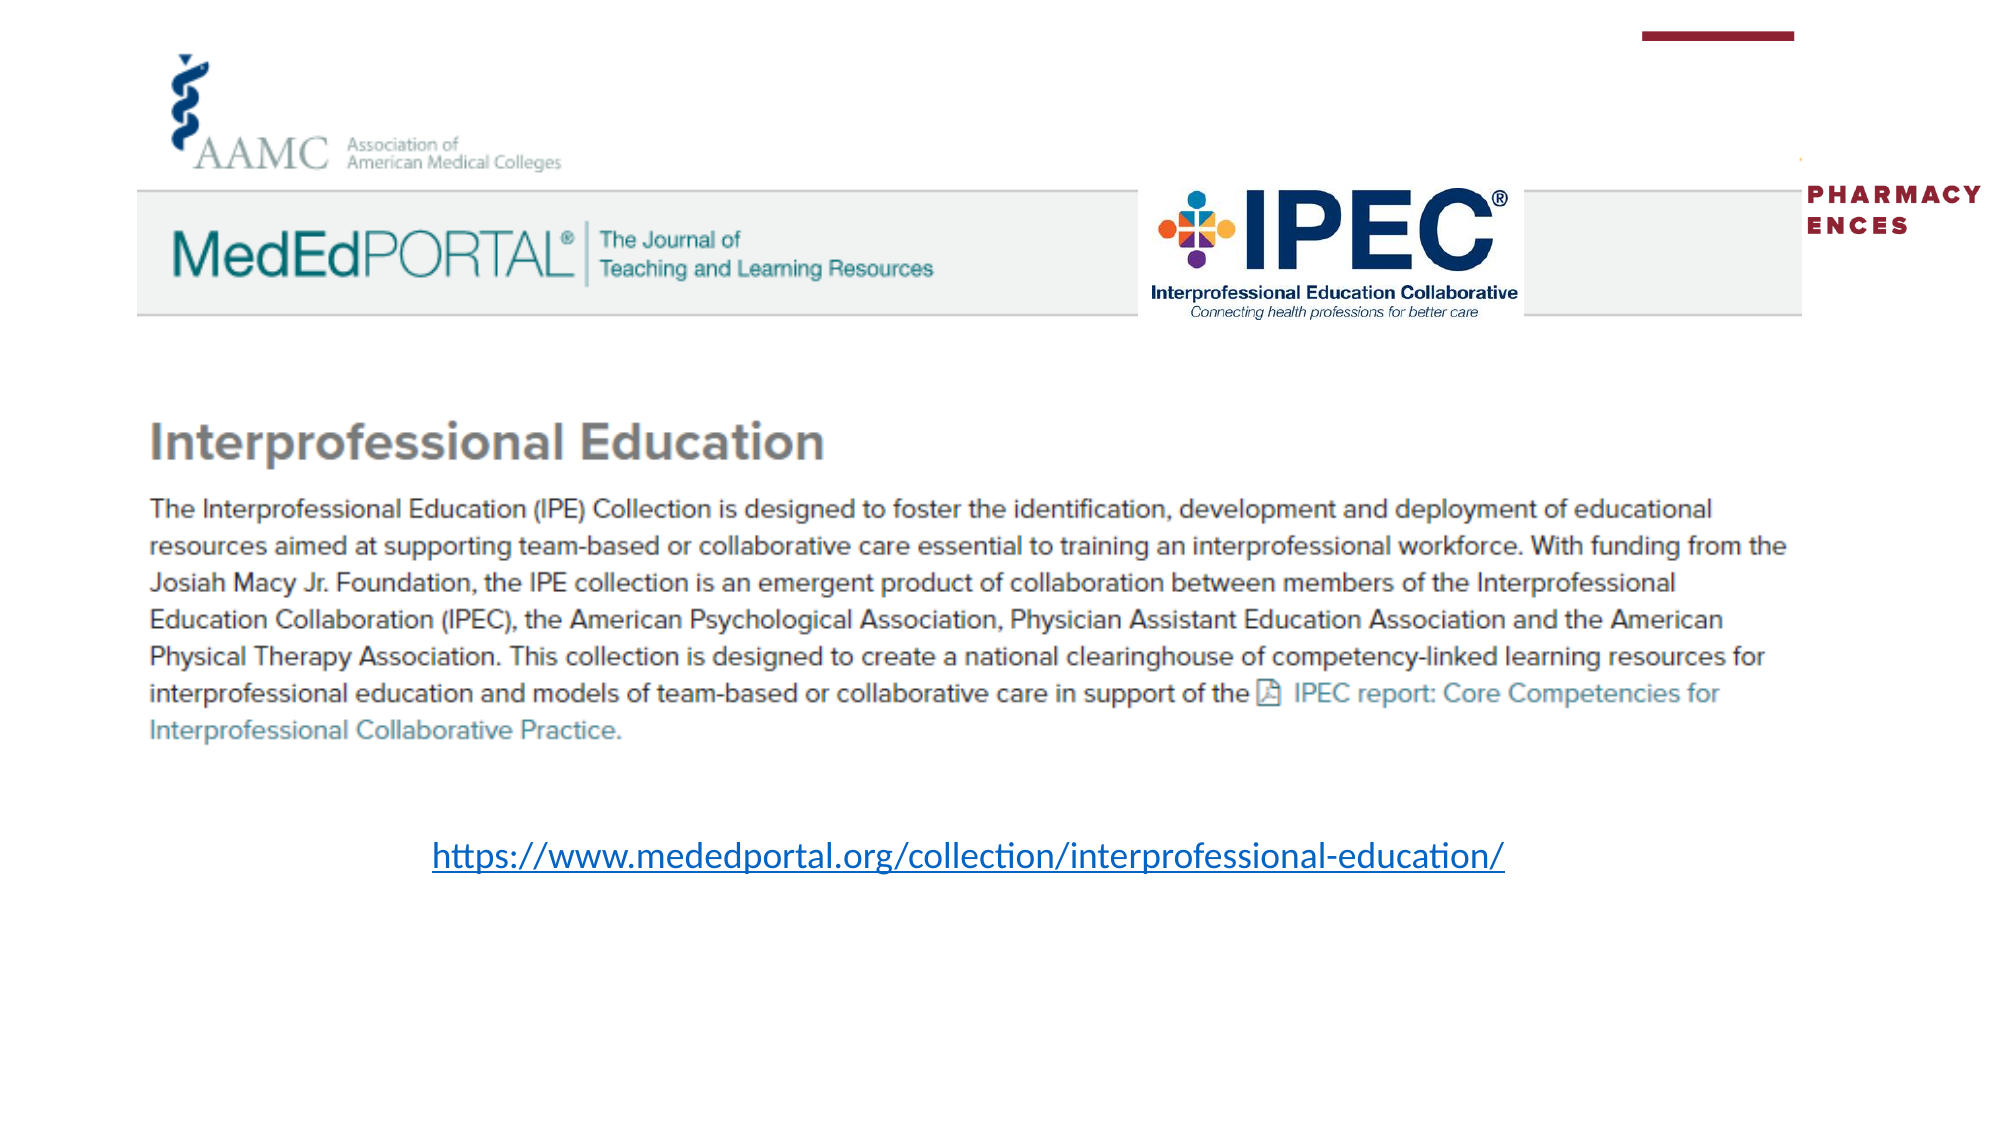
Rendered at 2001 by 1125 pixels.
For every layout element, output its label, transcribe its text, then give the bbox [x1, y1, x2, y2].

picture [137, 0, 2000, 755]
text_box https://www.mededportal.org/collection/interprofessional-education/ [417, 823, 1583, 884]
